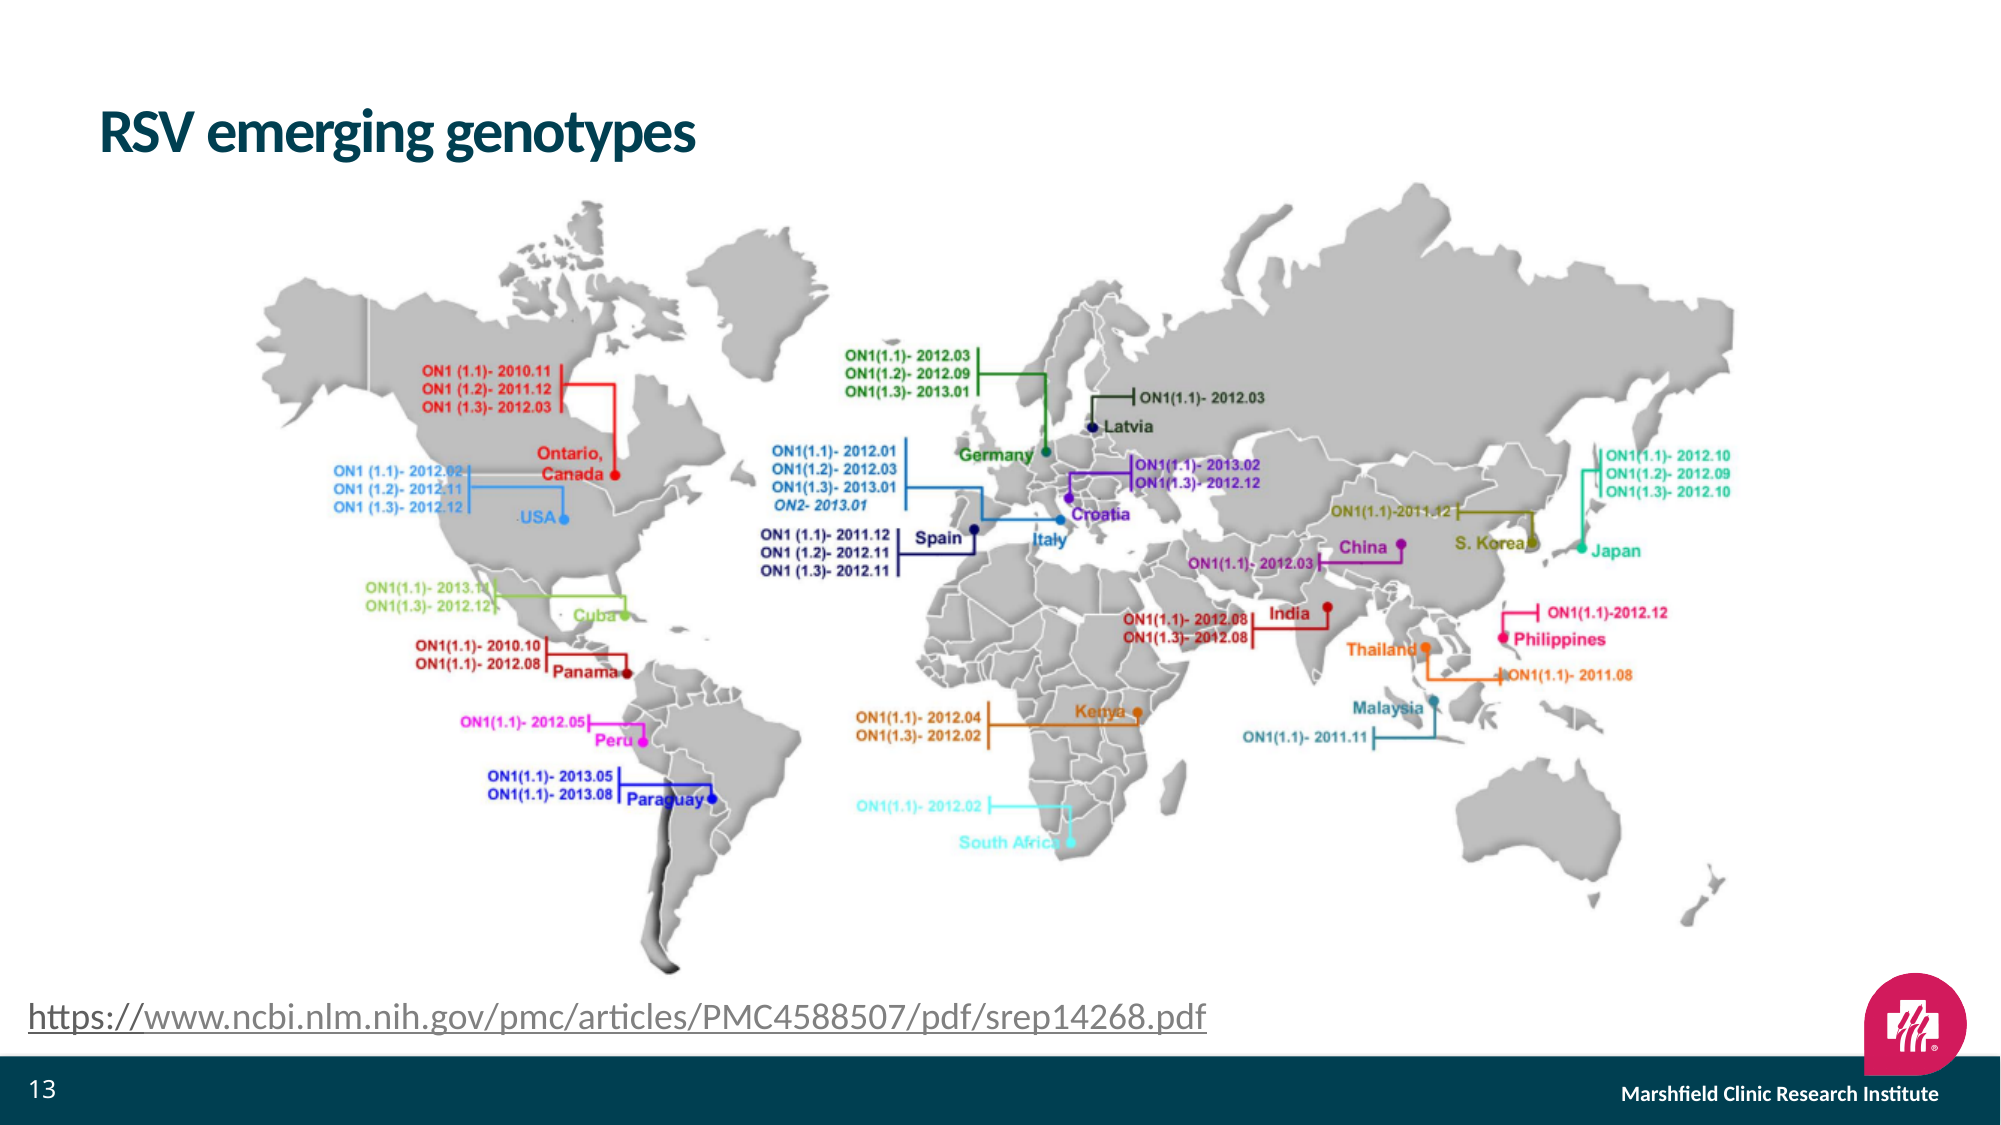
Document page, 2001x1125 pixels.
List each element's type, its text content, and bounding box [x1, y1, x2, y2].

slide_number 13 [12, 1060, 91, 1121]
picture [1848, 1086, 1856, 1100]
picture [1890, 1088, 1908, 1100]
picture [253, 179, 1746, 985]
title RSV emerging genotypes [84, 69, 1852, 187]
picture [1922, 1088, 1927, 1100]
picture [1835, 953, 1989, 1075]
picture [1870, 1091, 1879, 1100]
picture [1838, 1091, 1844, 1100]
picture [1882, 1091, 1888, 1100]
picture [1929, 1091, 1938, 1100]
text_box https://www.ncbi.nlm.nih.gov/pmc/articles/PMC4588507/pdf/srep14268.pdf [12, 984, 1987, 1044]
